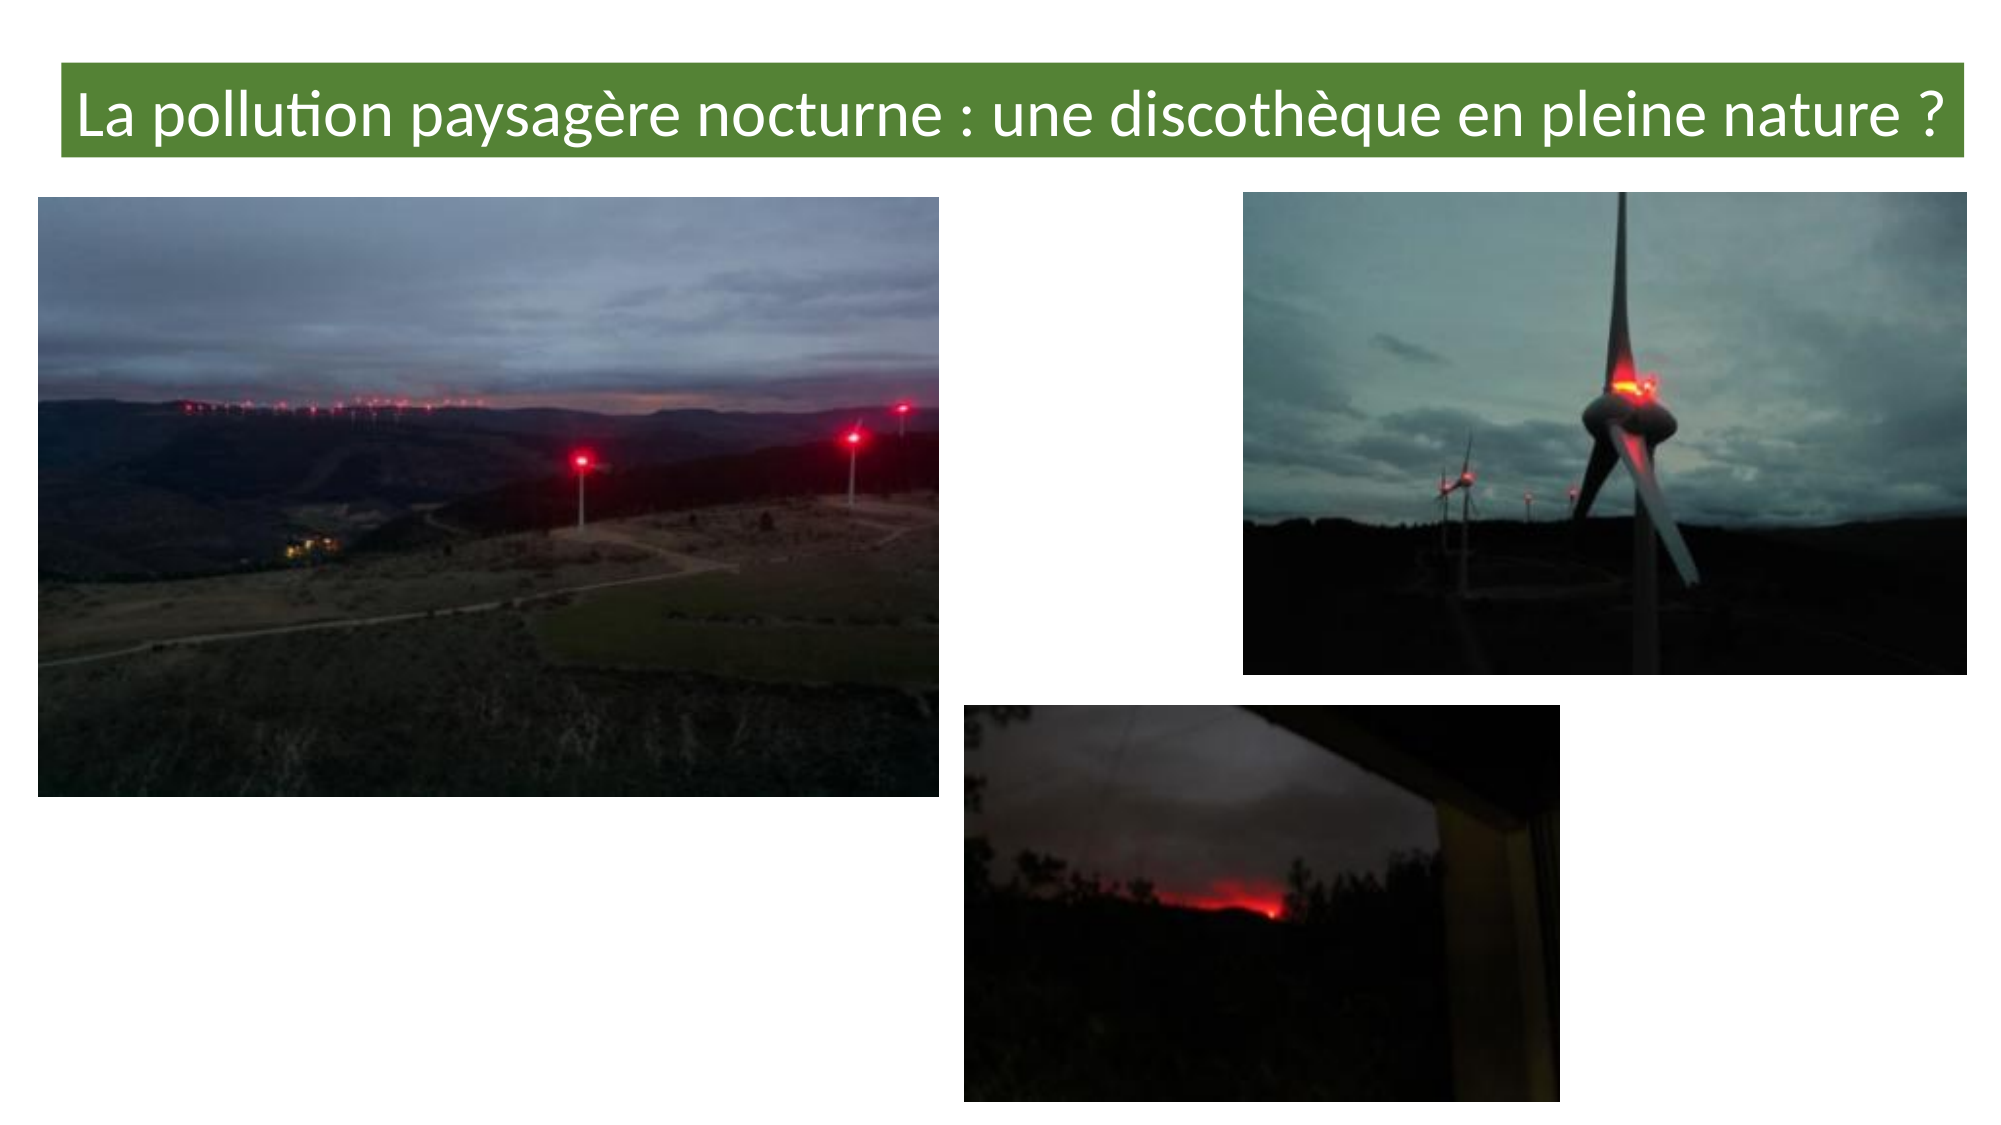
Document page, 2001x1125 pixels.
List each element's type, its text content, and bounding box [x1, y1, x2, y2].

picture [1243, 192, 1967, 675]
text_box La pollution paysagère nocturne : une discothèque en pleine nature ? [61, 62, 1965, 158]
picture [37, 197, 939, 797]
picture [964, 705, 1560, 1102]
